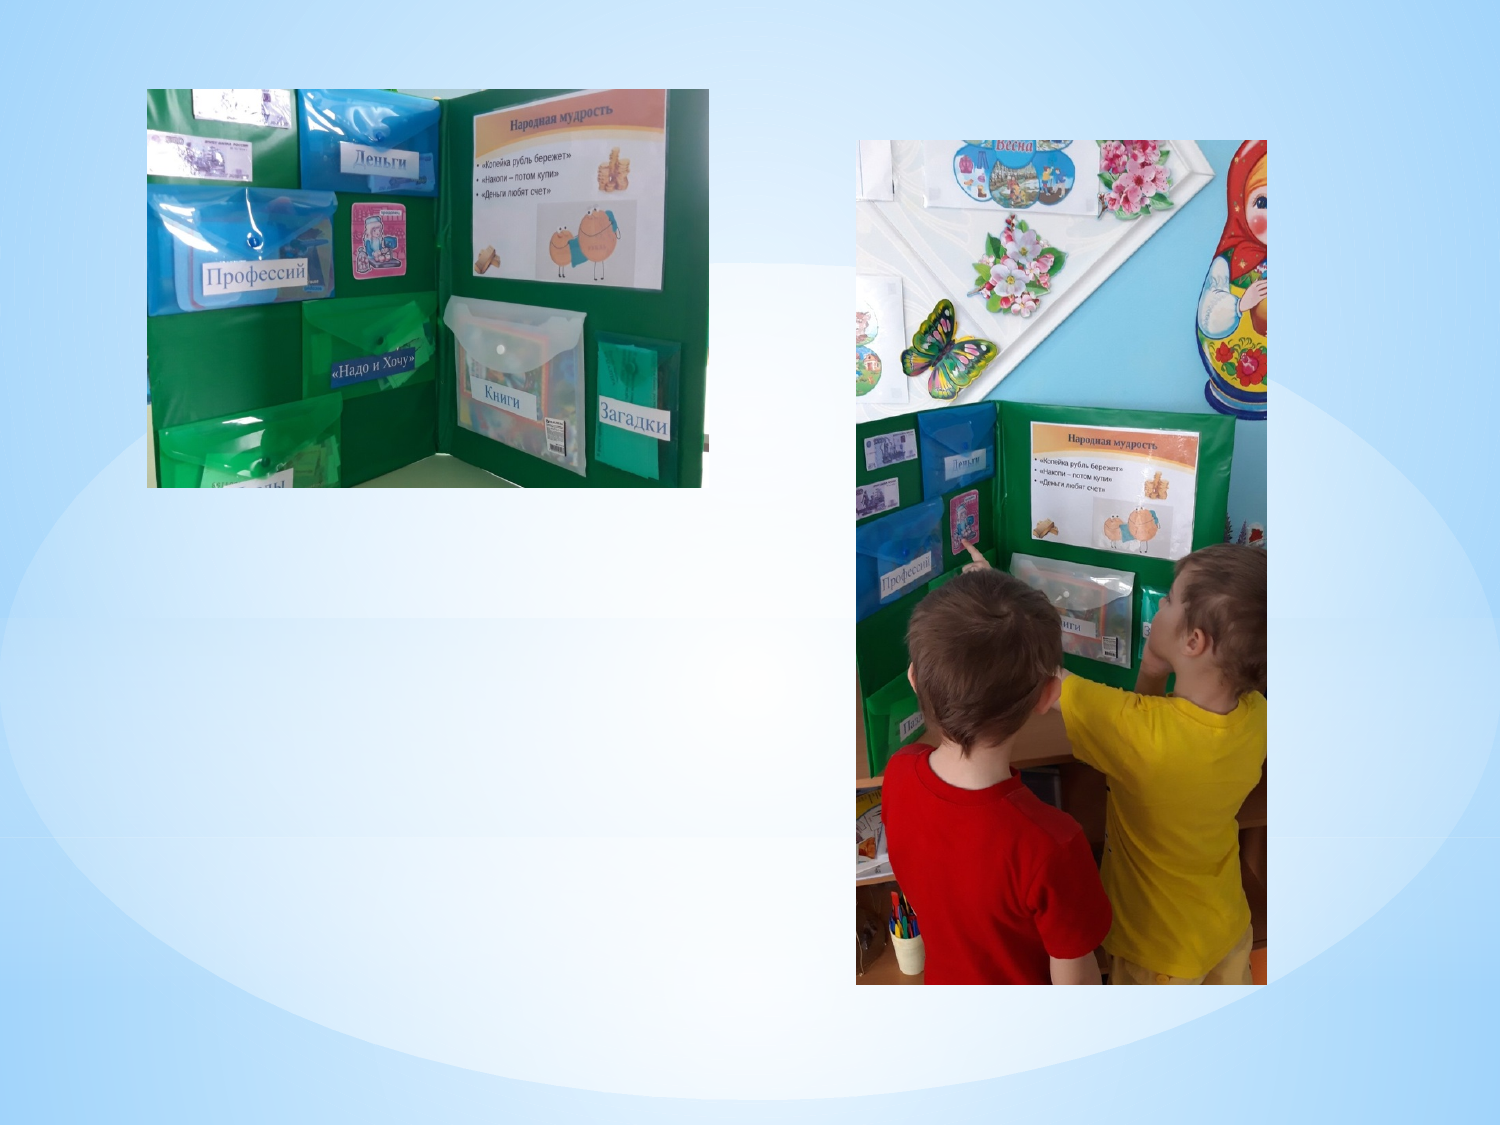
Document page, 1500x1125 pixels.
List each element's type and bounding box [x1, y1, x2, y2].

picture [147, 89, 709, 489]
picture [856, 140, 1267, 985]
